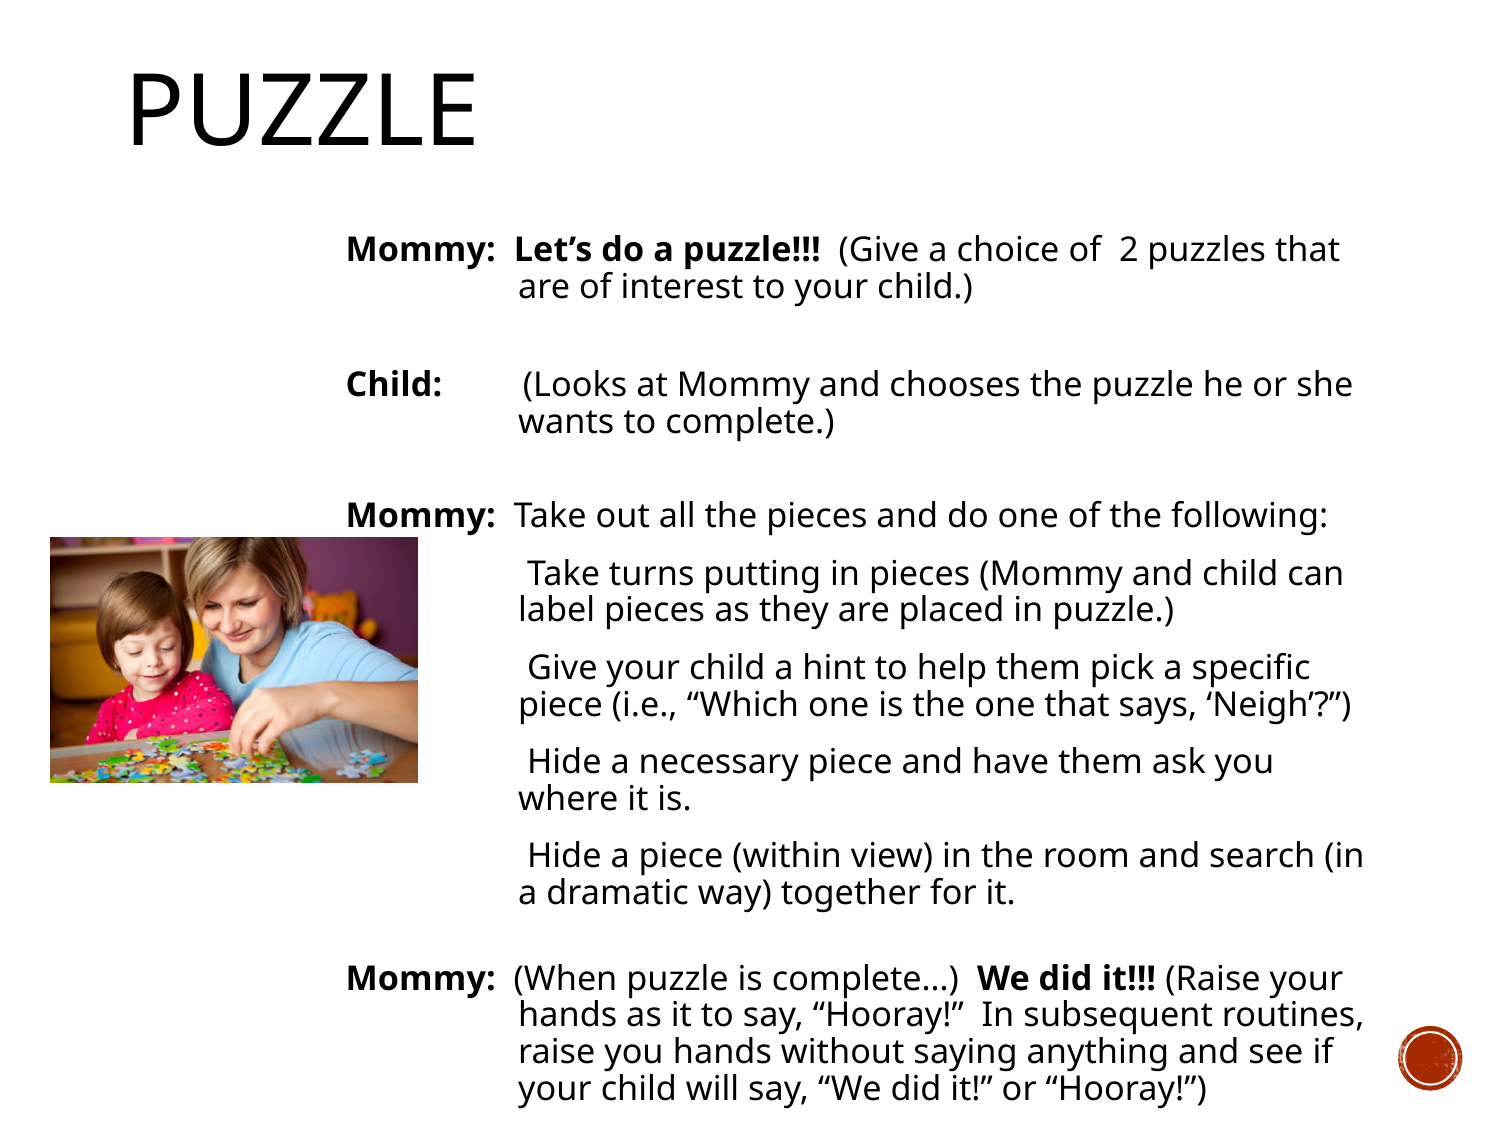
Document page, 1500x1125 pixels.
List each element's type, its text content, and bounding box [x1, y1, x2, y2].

list Mommy: Let’s do a puzzle!!! (Give a choice of 2 puzzles that are of interest to your child.) Child: (Looks at Mommy and chooses the puzzle he or she wants to complete.) Mommy: Take out all the pieces and do one of the following: Take turns putting in pieces (Mommy and child can label pieces as they are placed in puzzle.) Give your child a hint to help them pick a specific piece (i.e., “Which one is the one that says, ‘Neigh’?”) Hide a necessary piece and have them ask you where it is. Hide a piece (within view) in the room and search (in a dramatic way) together for it. Mommy: (When puzzle is complete…) We did it!!! (Raise your hands as it to say, “Hooray!” In subsequent routines, raise you hands without saying anything and see if your child will say, “We did it!” or “Hooray!”) [312, 224, 1385, 1125]
title Puzzle [109, 37, 1279, 190]
picture [50, 537, 418, 783]
